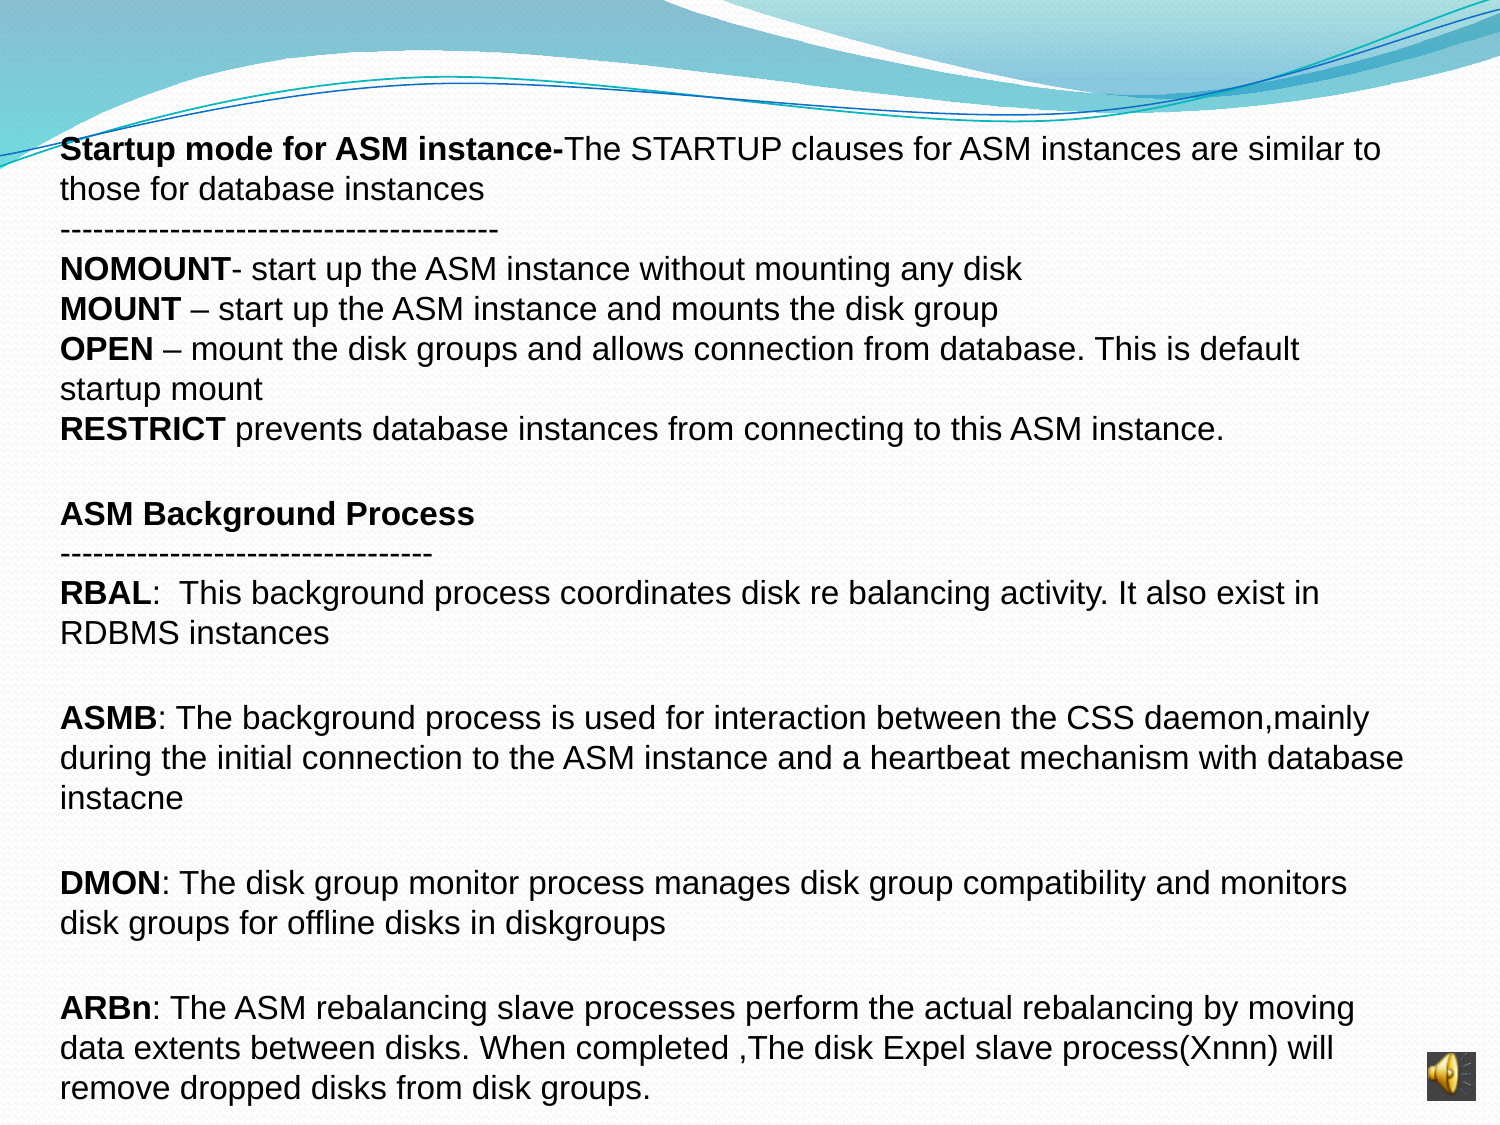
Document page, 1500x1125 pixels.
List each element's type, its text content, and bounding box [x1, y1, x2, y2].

picture [1426, 1051, 1477, 1102]
text_box Startup mode for ASM instance-The STARTUP clauses for ASM instances are similar to those for database instances ---------------------------------------- NOMOUNT- start up the ASM instance without mounting any disk MOUNT – start up the ASM instance and mounts the disk group OPEN – mount the disk groups and allows connection from database. This is default startup mount RESTRICT prevents database instances from connecting to this ASM instance. ASM Background Process ---------------------------------- RBAL: This background process coordinates disk re balancing activity. It also exist in RDBMS instances ASMB: The background process is used for interaction between the CSS daemon,mainly during the initial connection to the ASM instance and a heartbeat mechanism with database instacne DMON: The disk group monitor process manages disk group compatibility and monitors disk groups for offline disks in diskgroups ARBn: The ASM rebalancing slave processes perform the actual rebalancing by moving data extents between disks. When completed ,The disk Expel slave process(Xnnn) will remove dropped disks from disk groups. [44, 74, 1425, 936]
